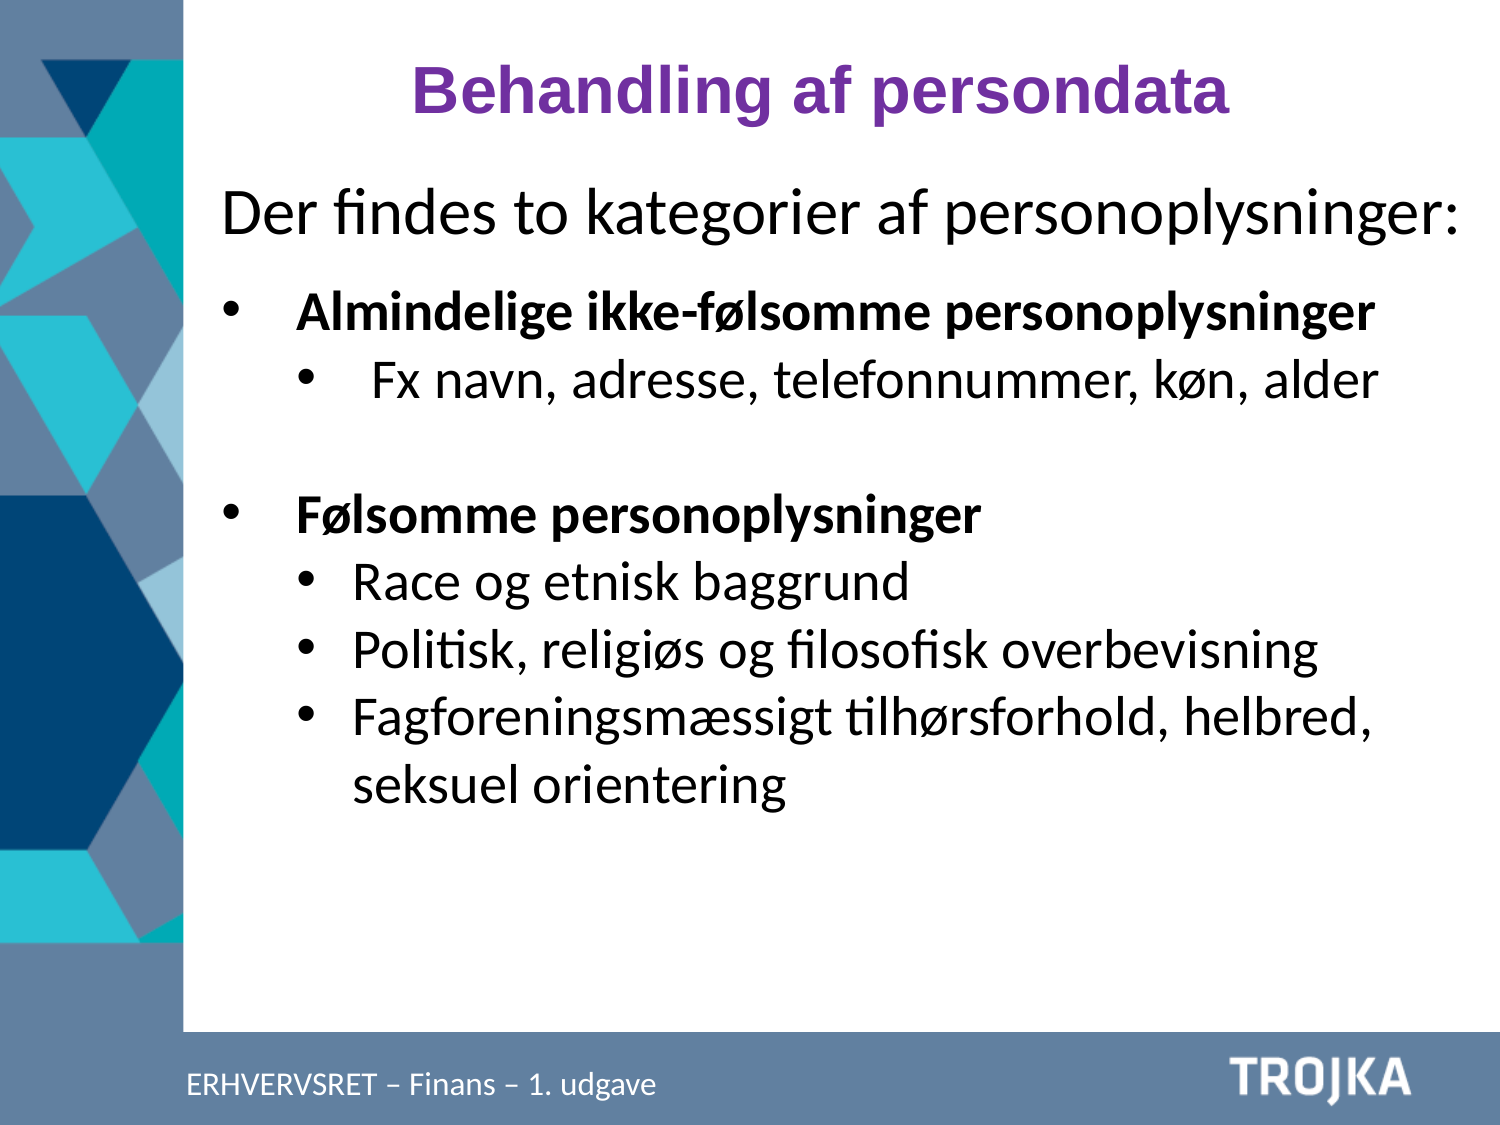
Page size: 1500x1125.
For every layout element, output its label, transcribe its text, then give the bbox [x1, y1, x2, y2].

text_box Der findes to kategorier af personoplysninger: Almindelige ikke-følsomme personoplysninger Fx navn, adresse, telefonnummer, køn, alder Følsomme personoplysninger Race og etnisk baggrund Politisk, religiøs og filosofisk overbevisning Fagforeningsmæssigt tilhørsforhold, helbred, seksuel orientering [206, 160, 1500, 957]
text_box Behandling af persondata [137, 0, 1500, 215]
picture [0, 0, 1500, 1125]
